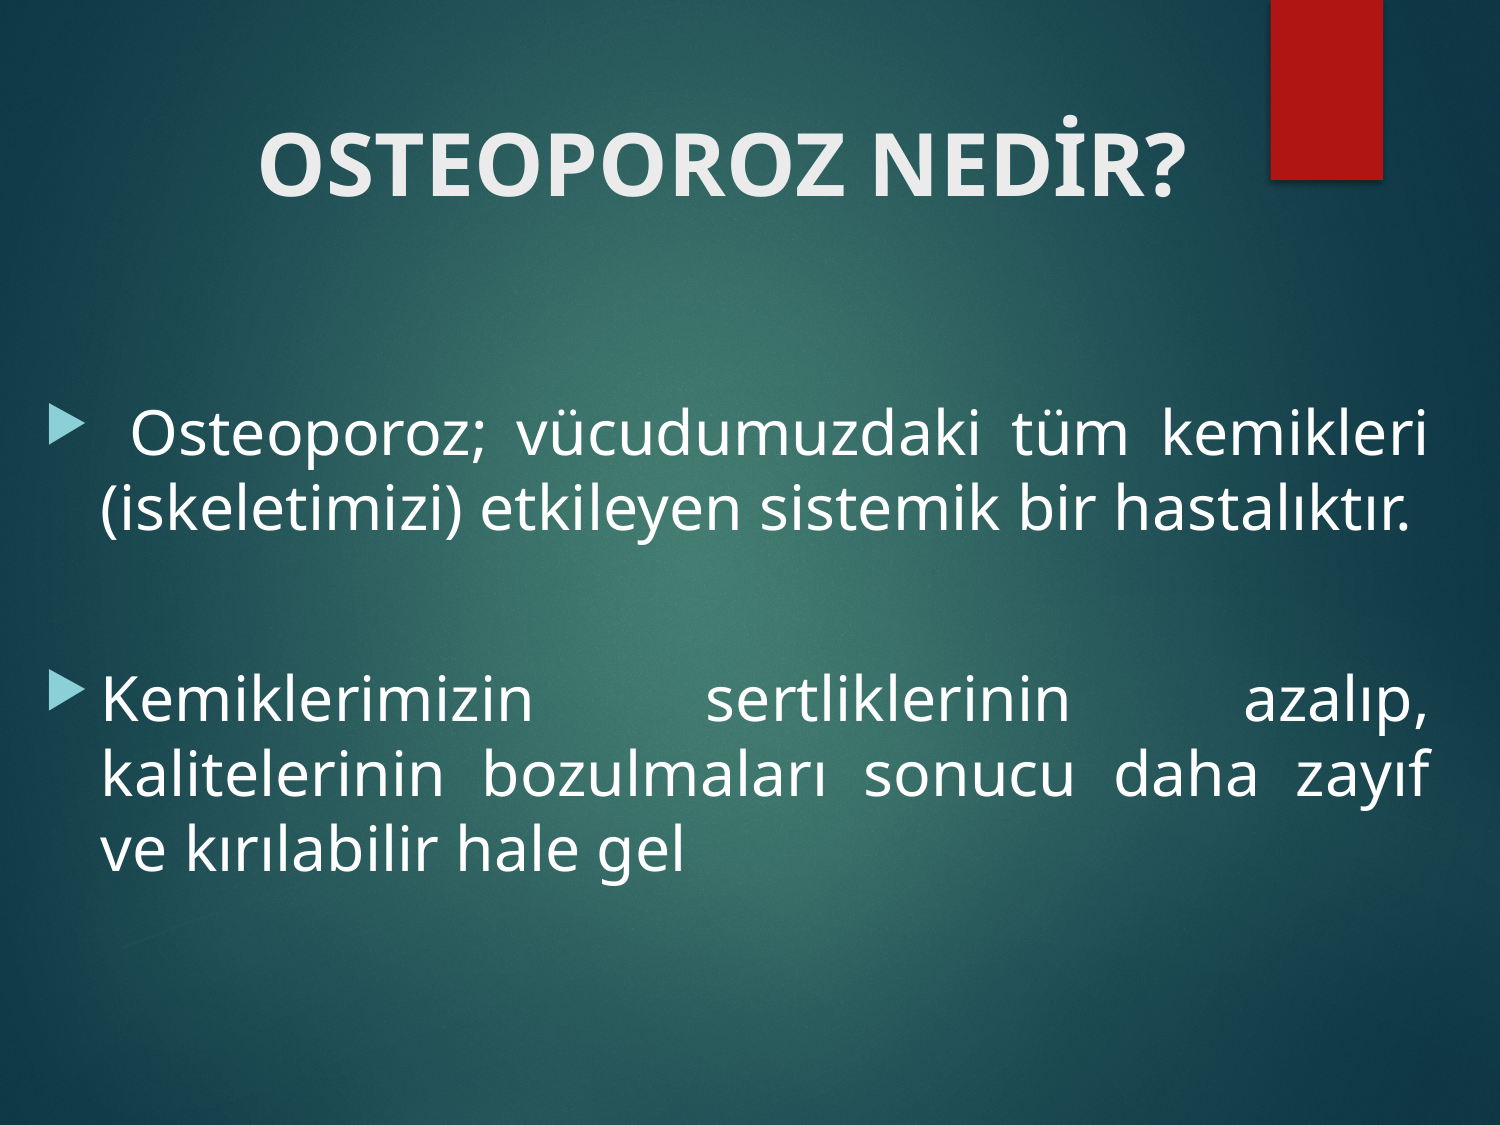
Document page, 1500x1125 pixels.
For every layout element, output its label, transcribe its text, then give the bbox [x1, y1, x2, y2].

list Osteoporoz; vücudumuzdaki tüm kemikleri (iskeletimizi) etkileyen sistemik bir hastalıktır. Kemiklerimizin sertliklerinin azalıp, kalitelerinin bozulmaları sonucu daha zayıf ve kırılabilir hale gel [29, 385, 1447, 1012]
title OSTEOPOROZ NEDİR? [79, 101, 1365, 281]
